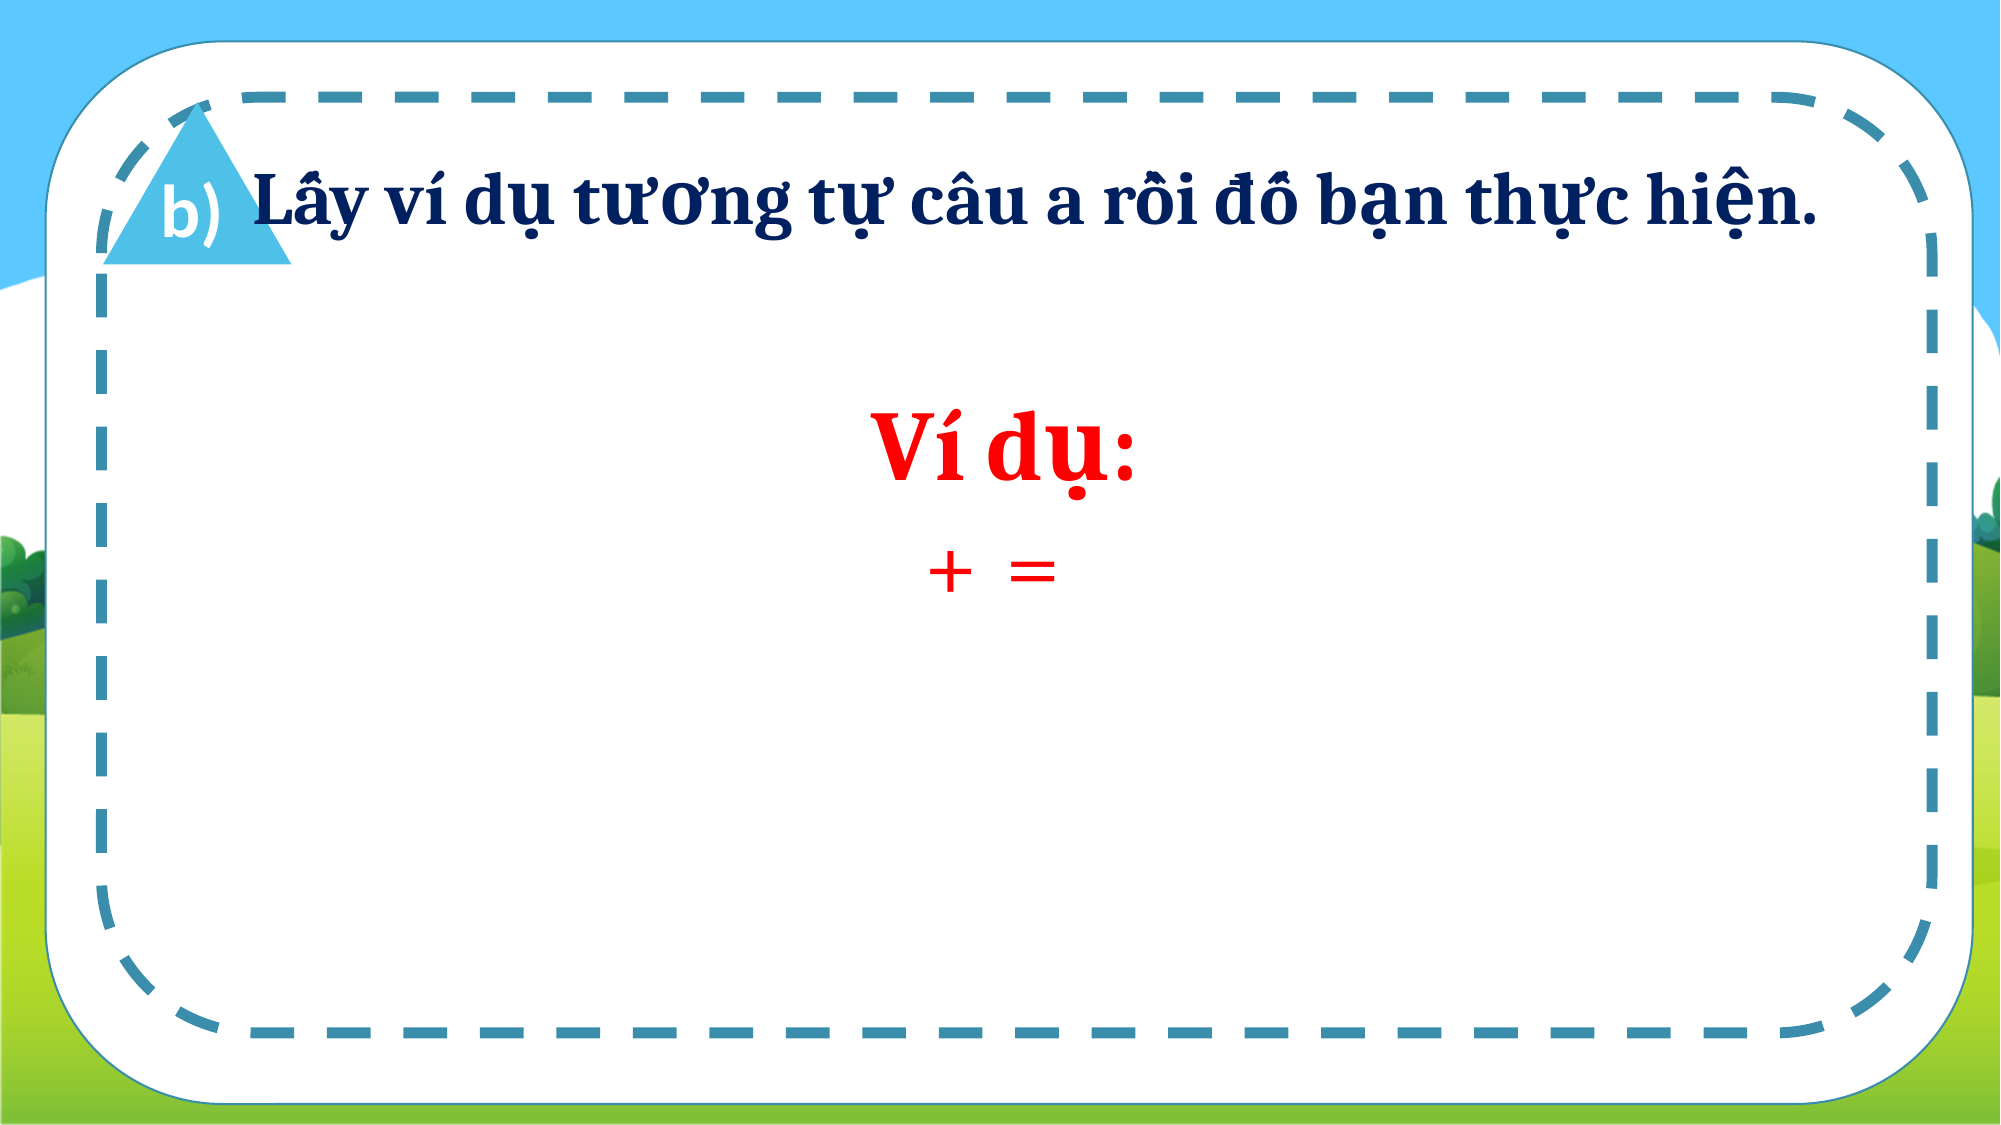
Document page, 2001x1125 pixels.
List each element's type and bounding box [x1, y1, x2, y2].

text_box [102, 101, 1850, 265]
picture [0, 0, 2000, 1125]
text_box [45, 41, 1973, 1105]
